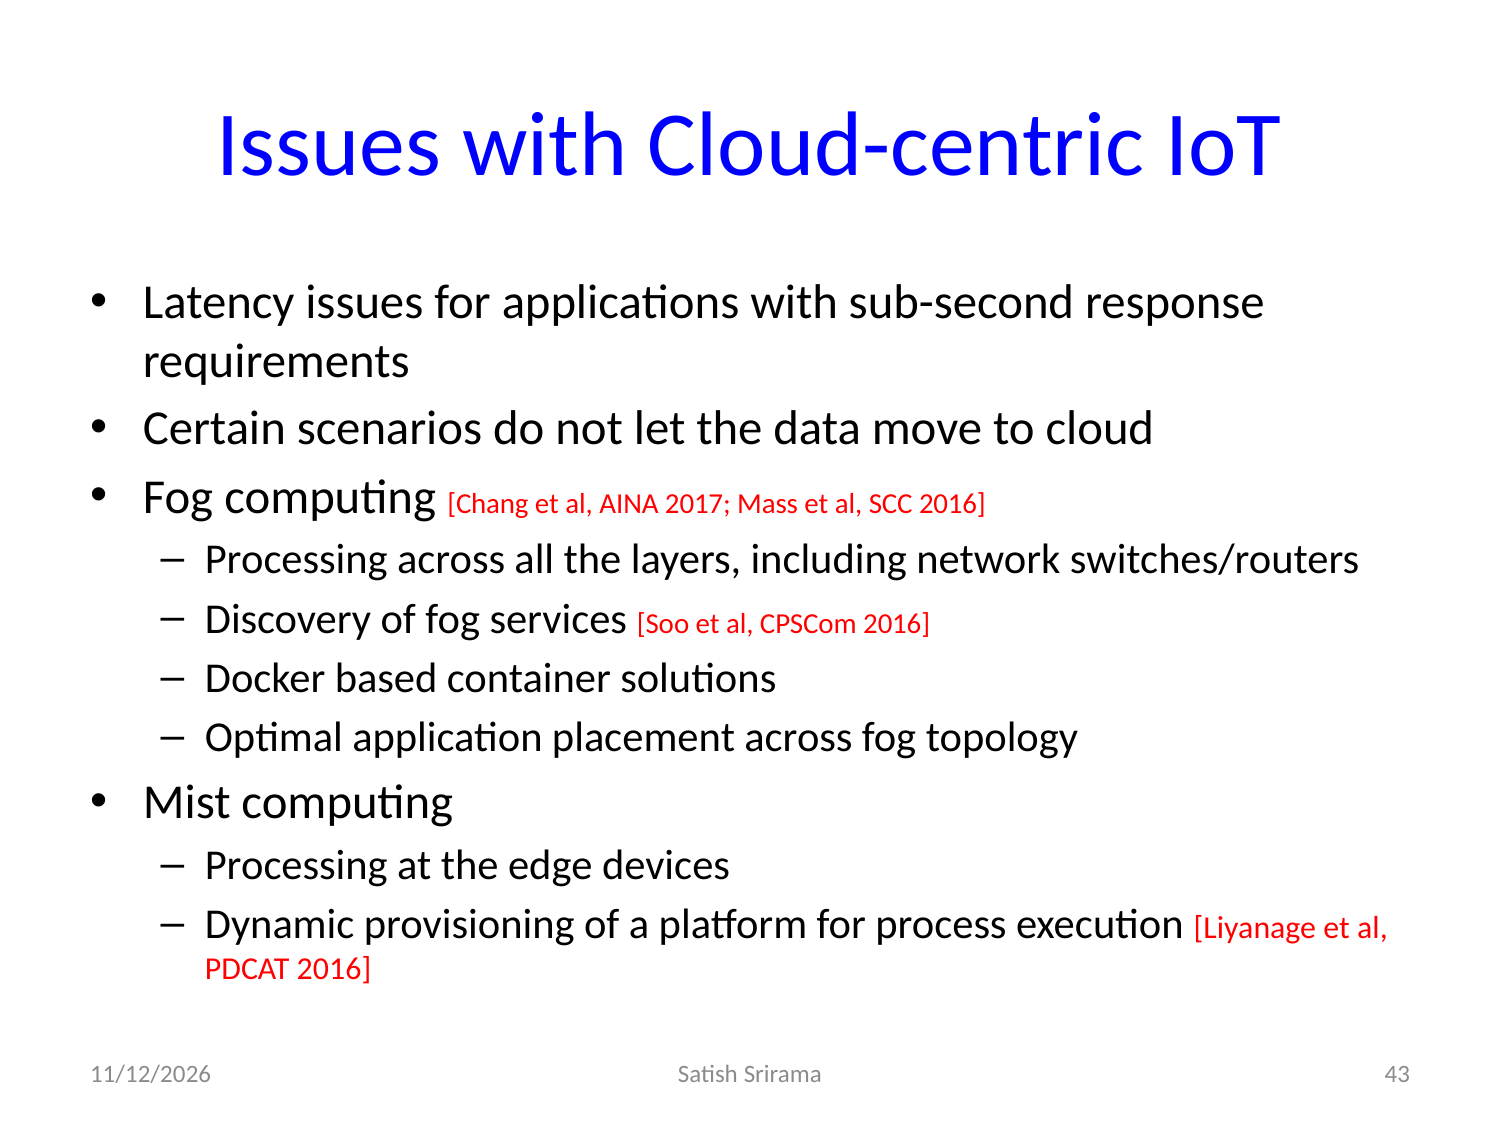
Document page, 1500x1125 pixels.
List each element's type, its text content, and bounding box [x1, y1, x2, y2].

footer Satish Srirama [512, 1042, 988, 1103]
list Latency issues for applications with sub-second response requirements Certain scenarios do not let the data move to cloud Fog computing [Chang et al, AINA 2017; Mass et al, SCC 2016] Processing across all the layers, including network switches/routers Discovery of fog services [Soo et al, CPSCom 2016] Docker based container solutions Optimal application placement across fog topology Mist computing Processing at the edge devices Dynamic provisioning of a platform for process execution [Liyanage et al, PDCAT 2016] [75, 262, 1425, 1005]
title Issues with Cloud-centric IoT [75, 45, 1425, 233]
slide_number 43 [1074, 1042, 1425, 1103]
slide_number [75, 1042, 425, 1103]
